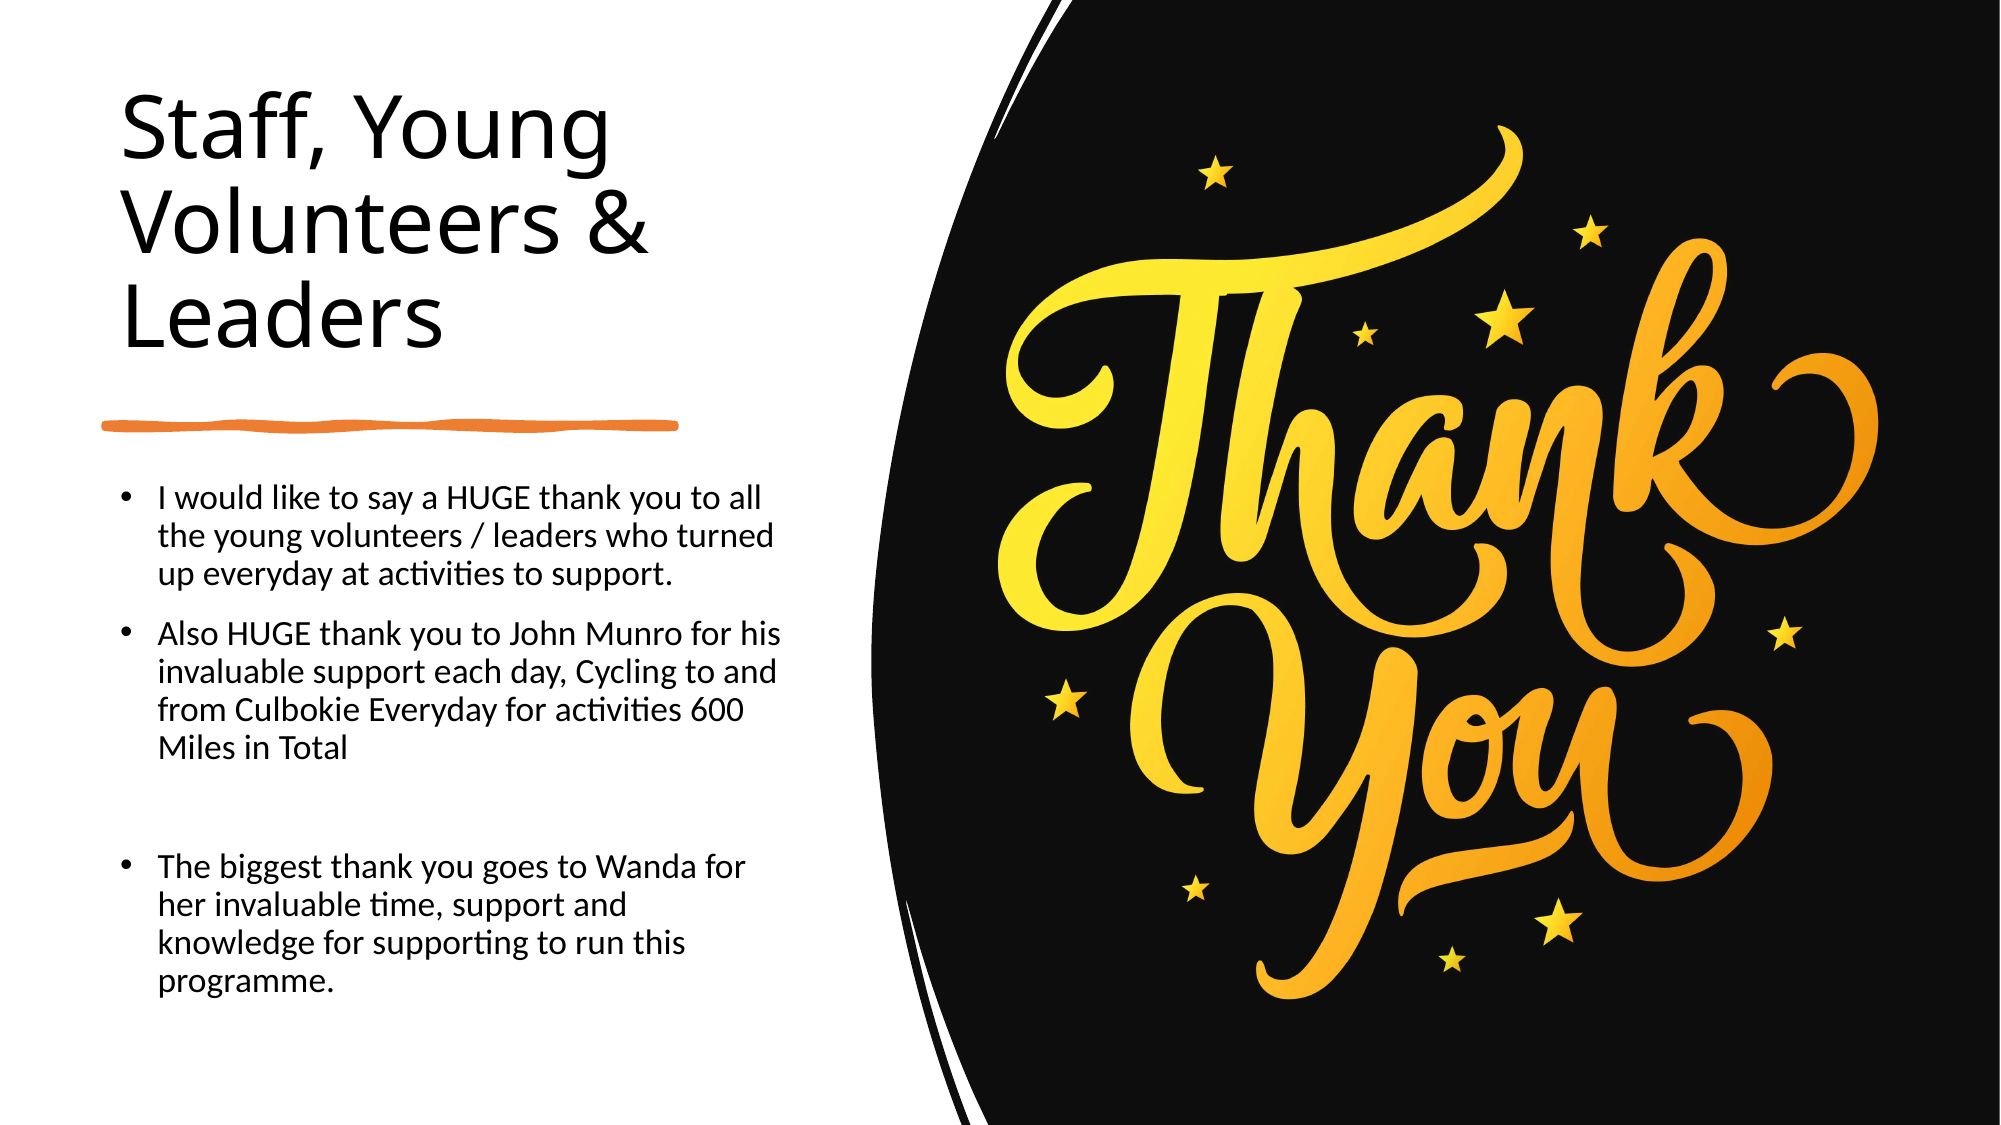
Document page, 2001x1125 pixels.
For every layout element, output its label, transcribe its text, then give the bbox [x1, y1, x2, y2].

list I would like to say a HUGE thank you to all the young volunteers / leaders who turned up everyday at activities to support. Also HUGE thank you to John Munro for his invaluable support each day, Cycling to and from Culbokie Everyday for activities 600 Miles in Total The biggest thank you goes to Wanda for her invaluable time, support and knowledge for supporting to run this programme. [105, 471, 802, 1016]
picture [871, 0, 2000, 1125]
text_box [0, 0, 871, 1125]
text_box [103, 421, 676, 431]
title Staff, Young Volunteers & Leaders [105, 53, 822, 375]
